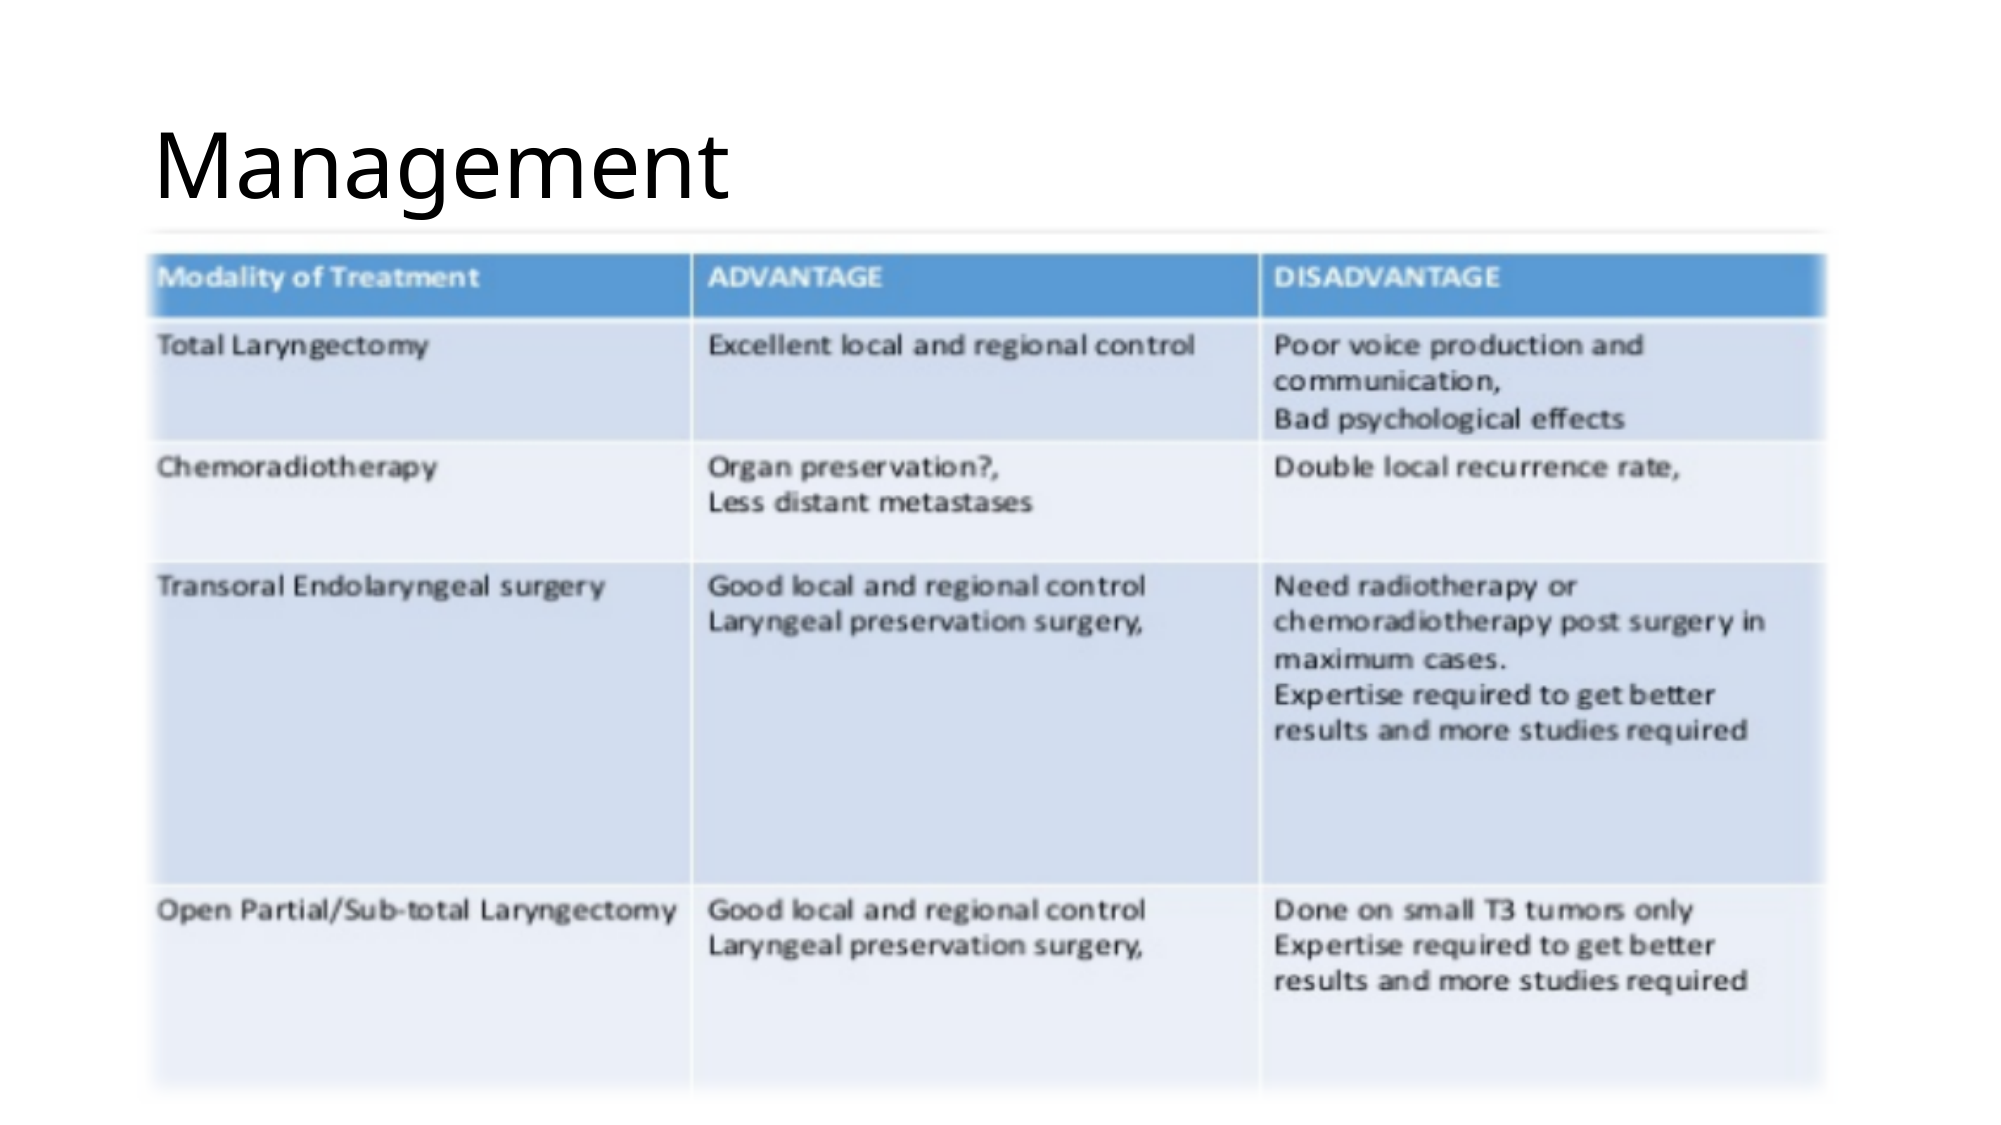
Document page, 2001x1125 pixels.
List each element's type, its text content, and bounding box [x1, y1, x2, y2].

title Management [137, 59, 1863, 278]
picture [137, 226, 1838, 1104]
